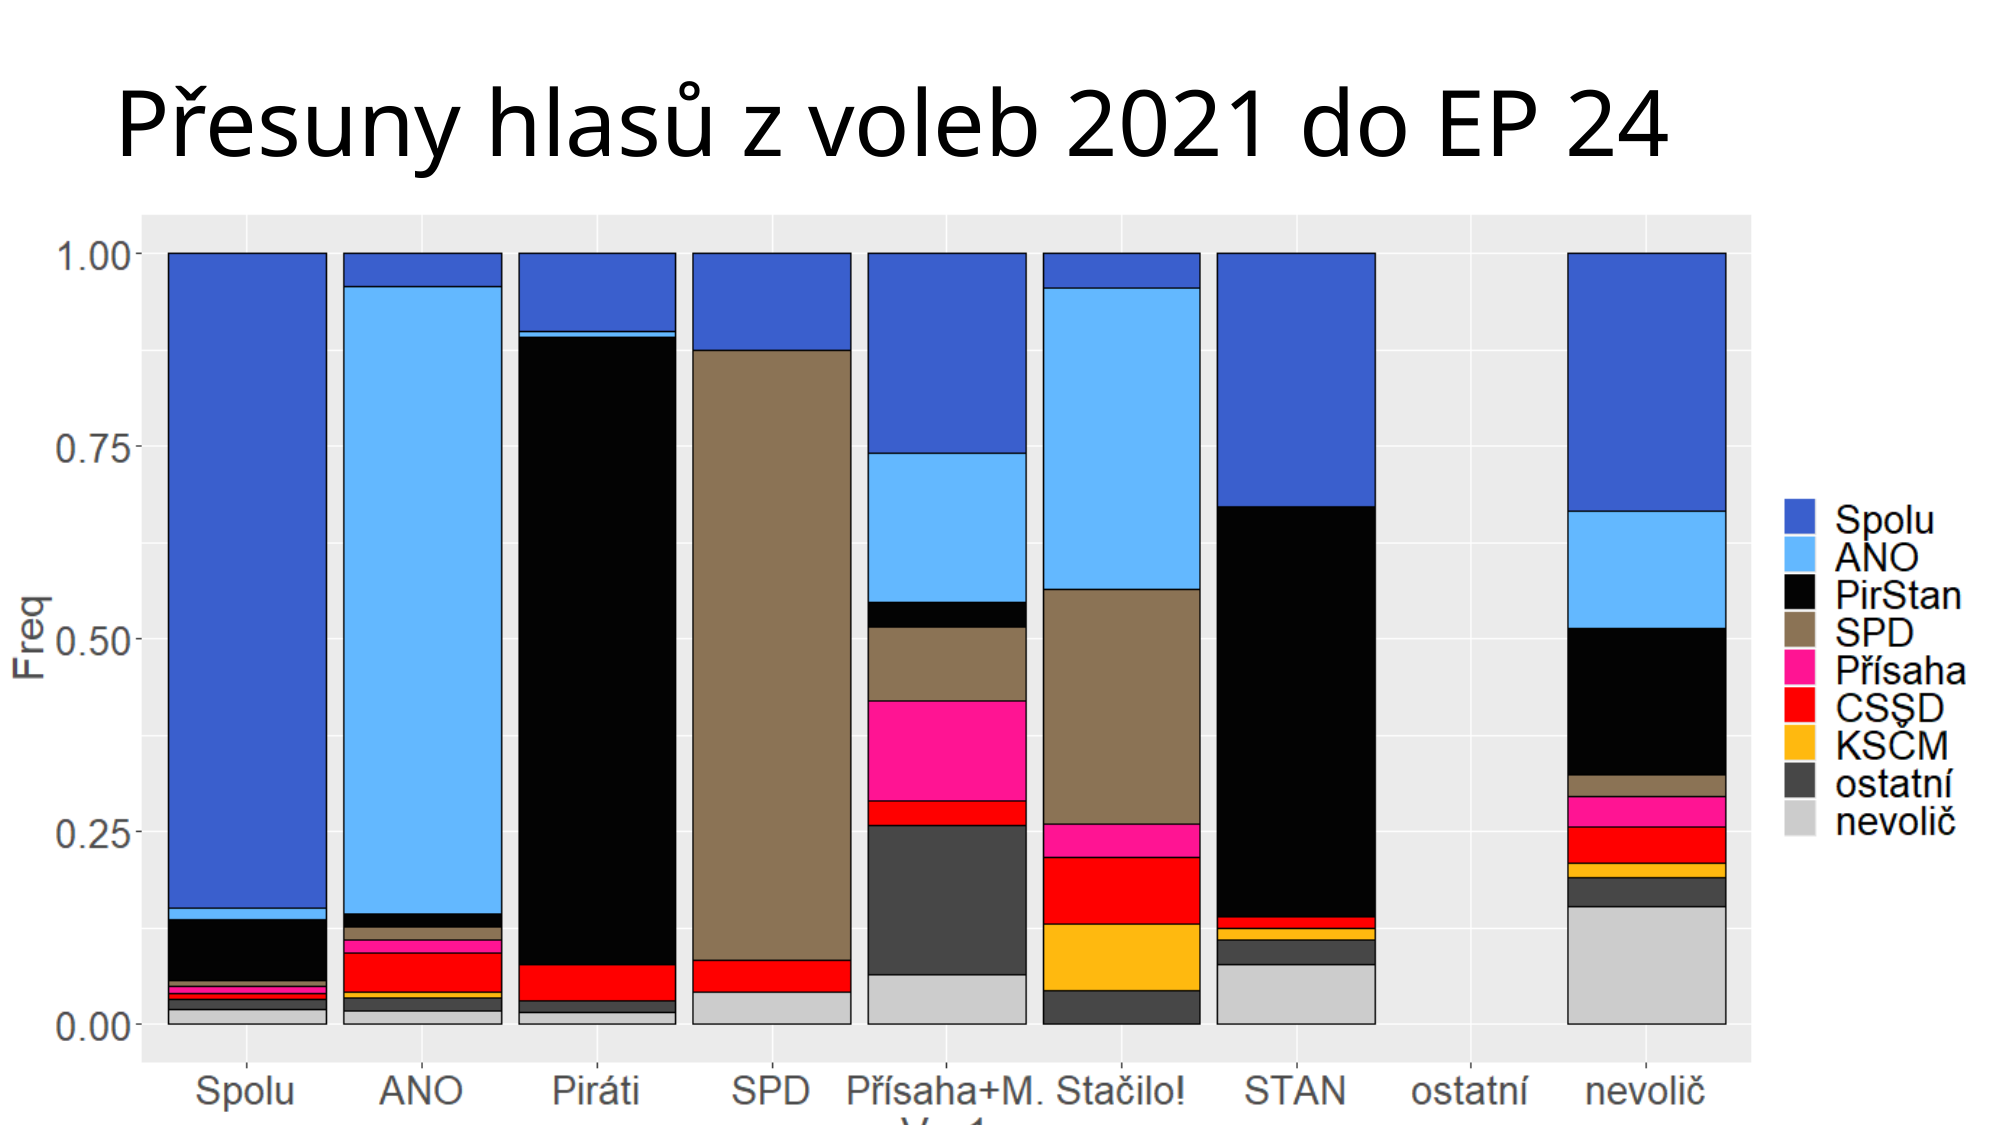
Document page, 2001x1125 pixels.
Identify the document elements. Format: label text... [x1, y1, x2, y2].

title Přesuny hlasů z voleb 2021 do EP 24 [99, 18, 1825, 204]
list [0, 204, 1990, 1125]
